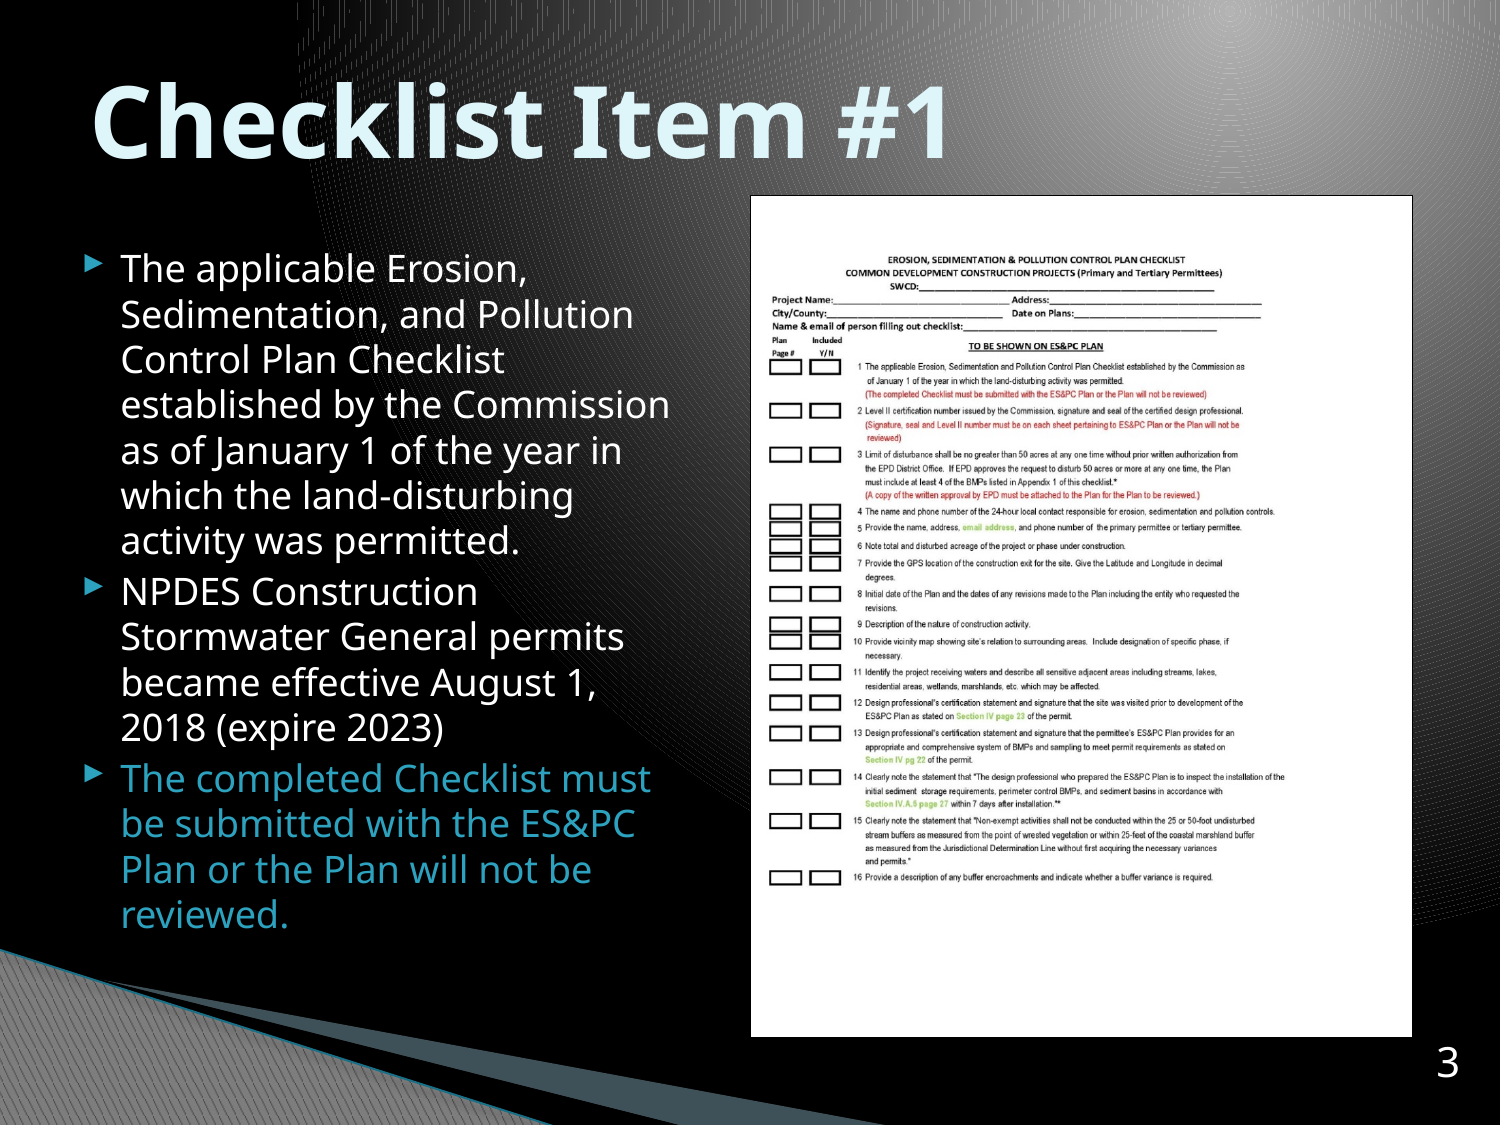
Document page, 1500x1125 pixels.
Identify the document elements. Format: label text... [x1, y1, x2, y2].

picture [0, 952, 543, 1125]
picture [749, 195, 1413, 1038]
list The applicable Erosion, Sedimentation, and Pollution Control Plan Checklist established by the Commission as of January 1 of the year in which the land-disturbing activity was permitted. NPDES Construction Stormwater General permits became effective August 1, 2018 (expire 2023) The completed Checklist must be submitted with the ES&PC Plan or the Plan will not be reviewed. [50, 237, 688, 988]
title Checklist Item #1 [75, 24, 1425, 213]
slide_number 3 [1371, 1001, 1475, 1101]
